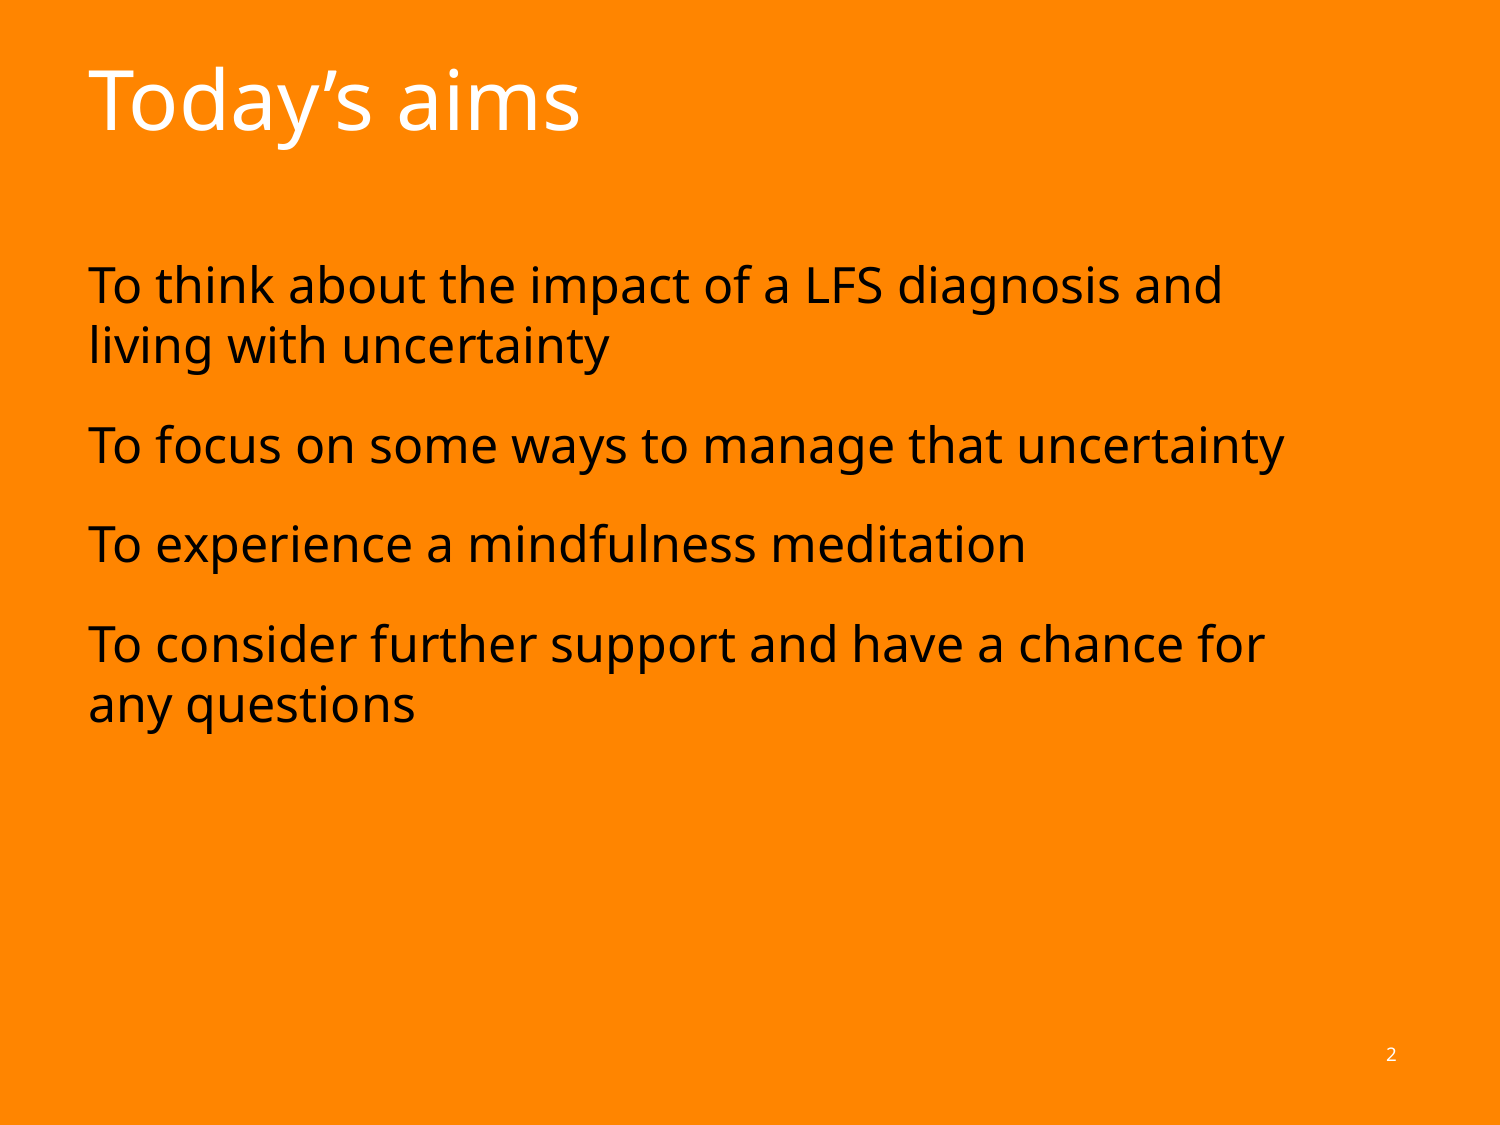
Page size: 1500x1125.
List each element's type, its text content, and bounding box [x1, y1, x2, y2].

slide_number 2 [1059, 1042, 1397, 1103]
list To think about the impact of a LFS diagnosis and living with uncertainty To focus on some ways to manage that uncertainty To experience a mindfulness meditation To consider further support and have a chance for any questions [88, 253, 1350, 892]
title Today’s aims [88, 58, 898, 253]
